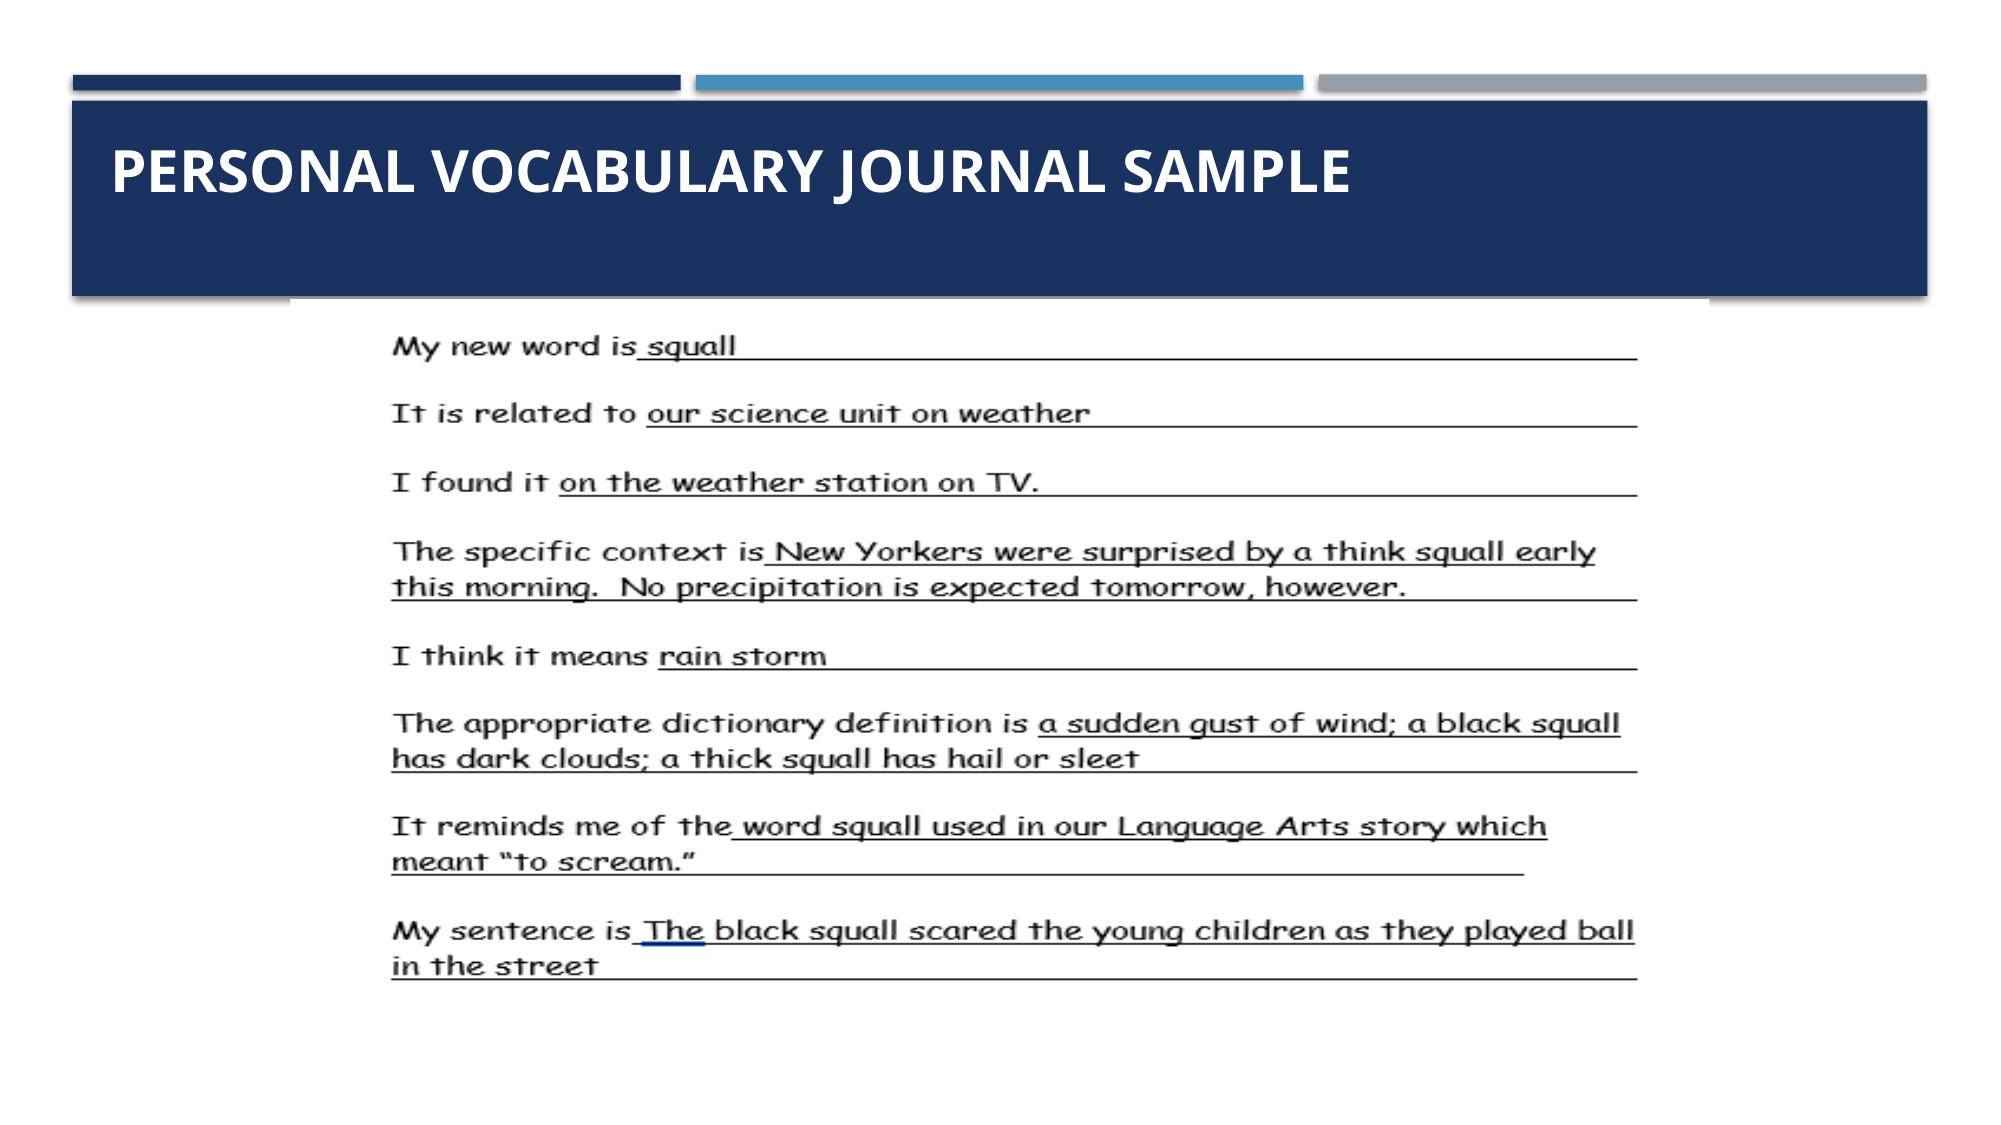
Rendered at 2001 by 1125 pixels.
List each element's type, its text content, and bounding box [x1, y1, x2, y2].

title Personal Vocabulary Journal Sample [95, 115, 1905, 282]
picture [289, 299, 1711, 1025]
